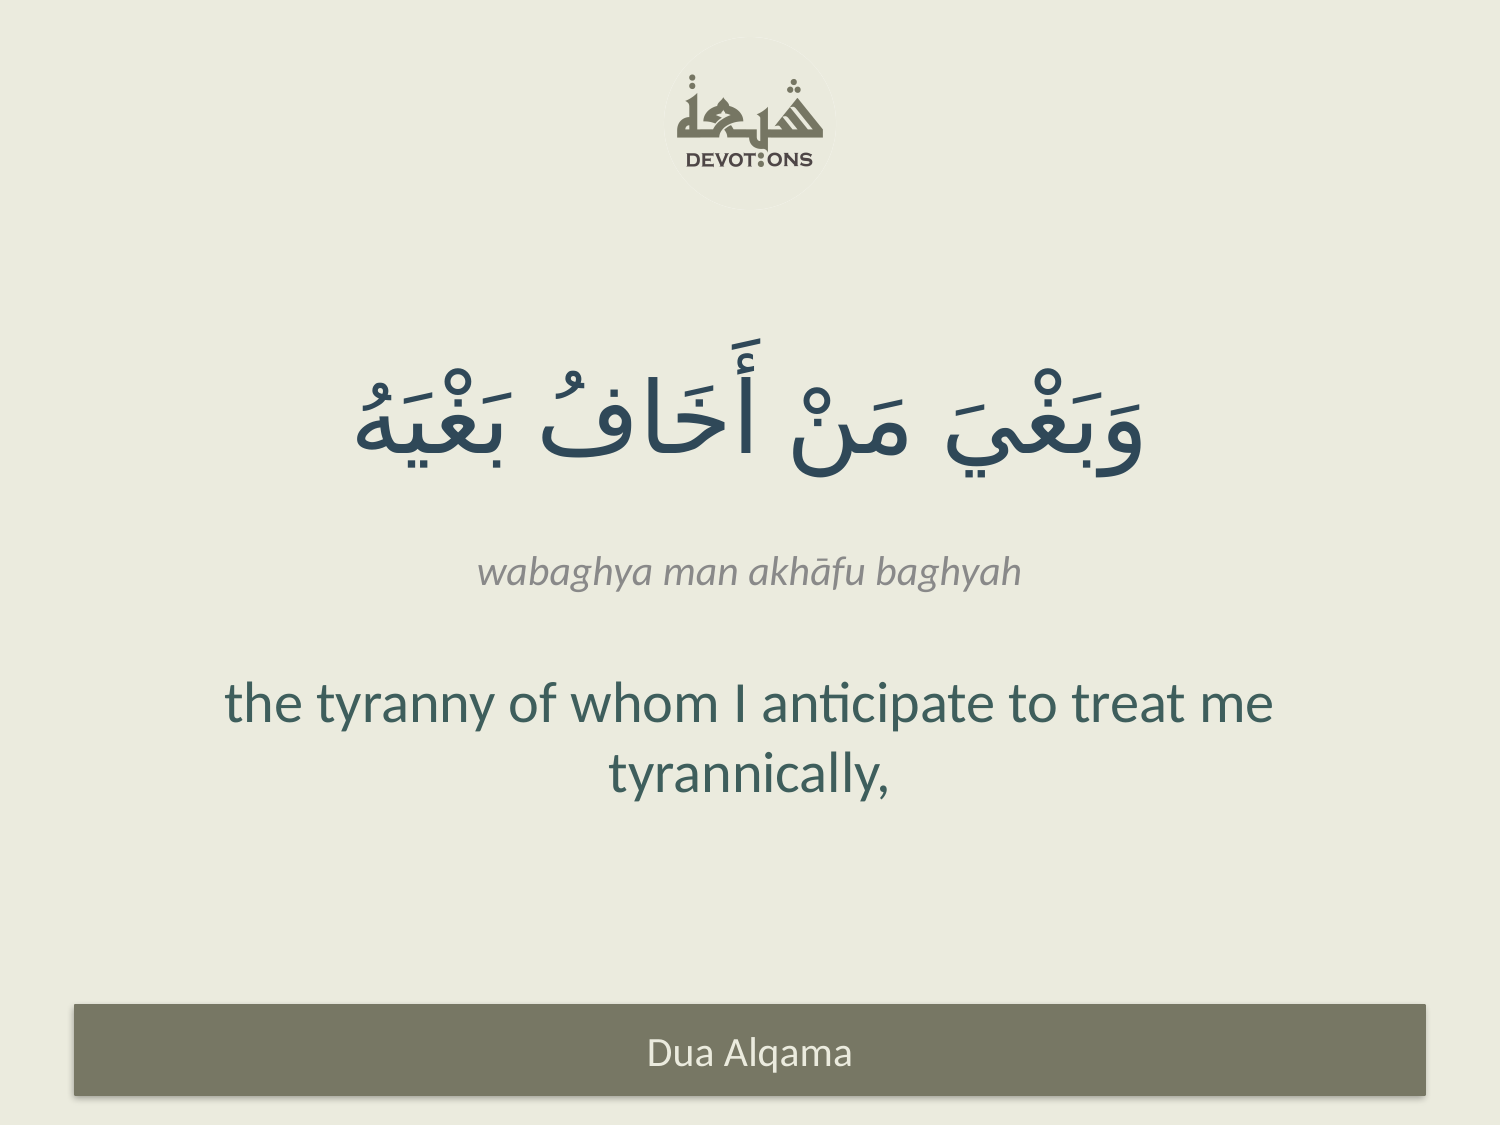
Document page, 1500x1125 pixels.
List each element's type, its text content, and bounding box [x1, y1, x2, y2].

text_box [74, 1004, 1426, 1096]
text_box Dua Alqama [631, 1017, 868, 1083]
text_box وَبَغْيَ مَنْ أَخَافُ بَغْيَهُ wabaghya man akhāfu baghyah the tyranny of whom I anticipate to treat me tyrannically, [74, 346, 1425, 811]
picture [656, 29, 844, 218]
